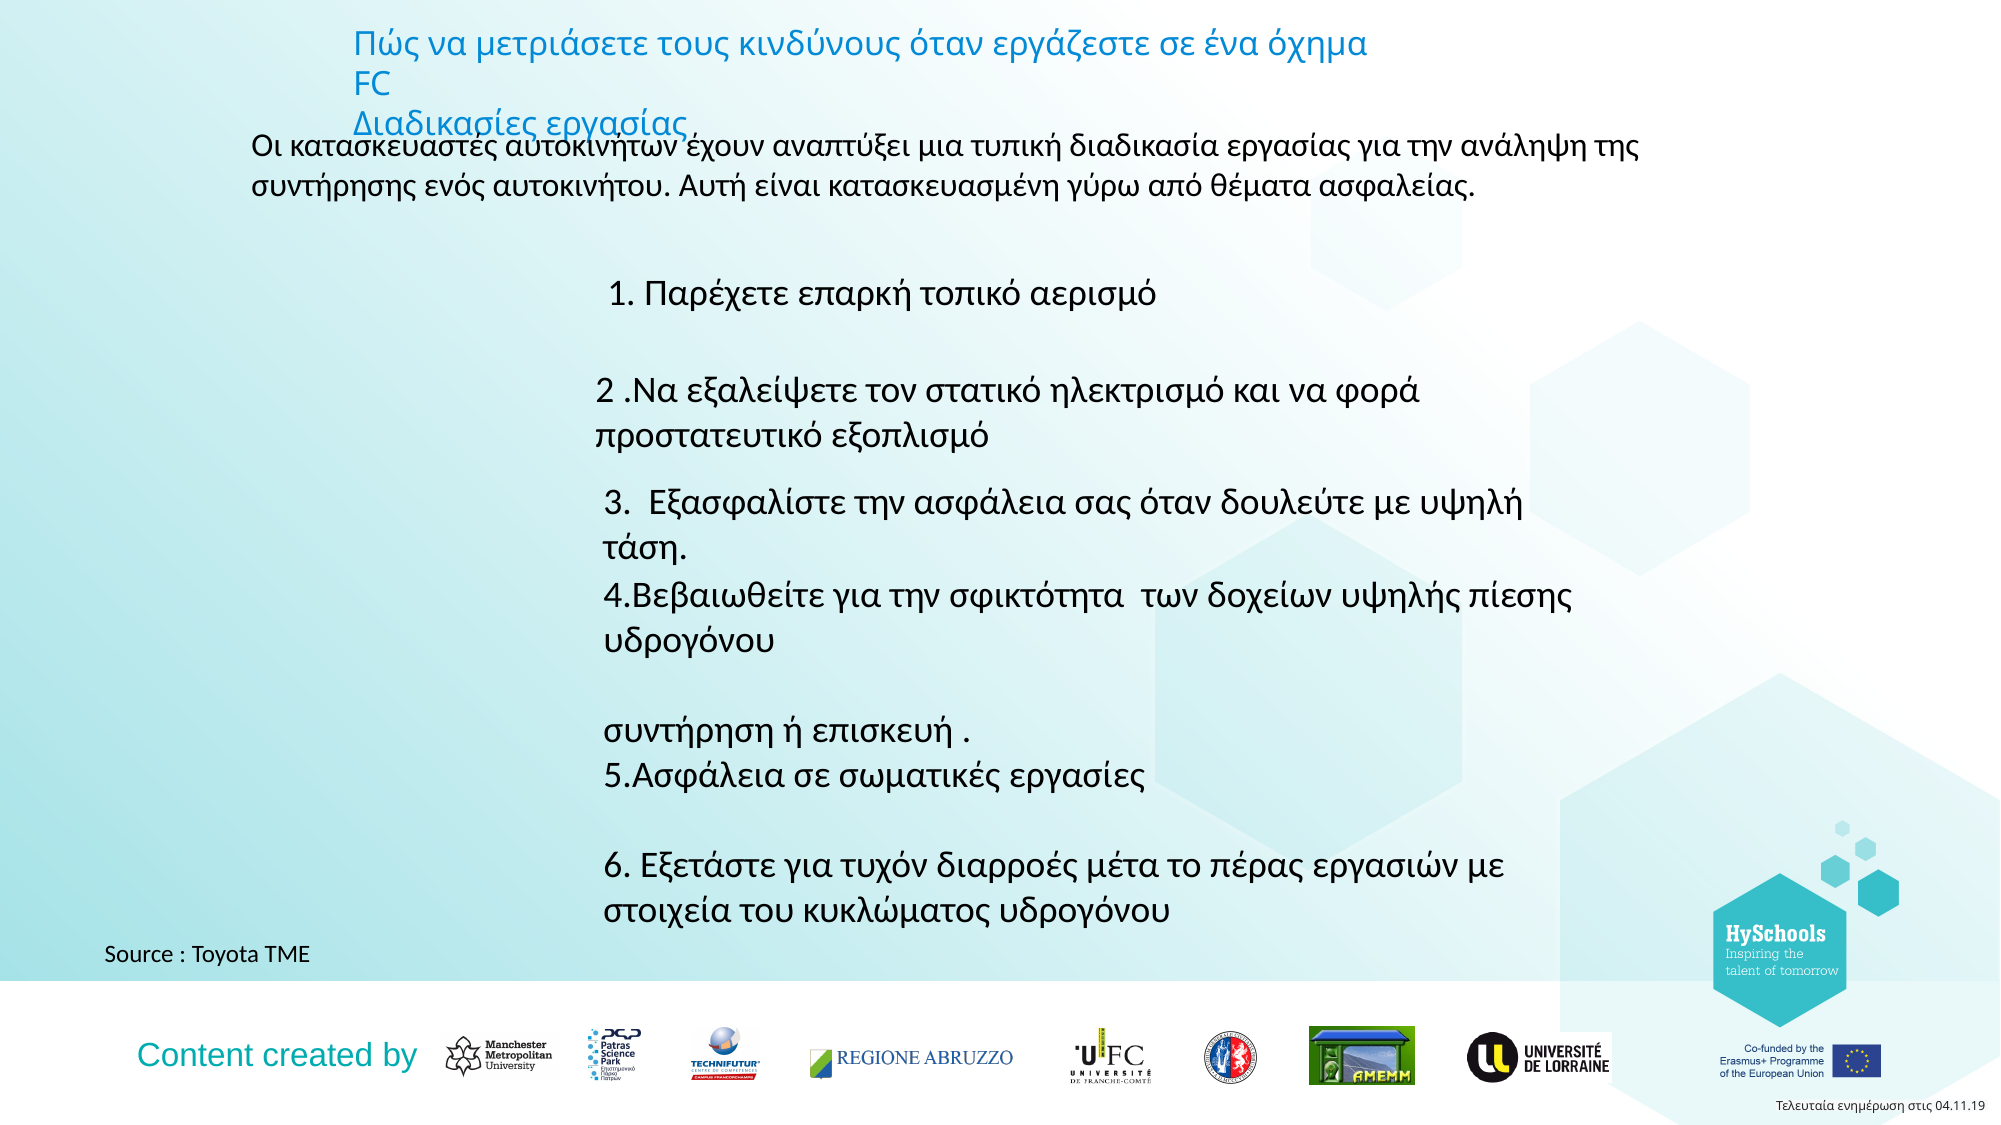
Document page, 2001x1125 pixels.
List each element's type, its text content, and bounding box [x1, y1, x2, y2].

text_box 4.Βεβαιωθείτε για την σφικτότητα των δοχείων υψηλής πίεσης υδρογόνου συντήρηση ή επισκευή . 5.Ασφάλεια σε σωματικές εργασίες 6. Εξετάστε για τυχόν διαρροές μέτα το πέρας εργασιών με στοιχεία του κυκλώματος υδρογόνου [588, 562, 1589, 983]
text_box Source : Toyota TME [89, 930, 338, 975]
text_box Τελευταία ενημέρωση στις 04.11.19 [1776, 1099, 1989, 1111]
text_box 1. Παρέχετε επαρκή τοπικό αερισμό [592, 260, 1173, 321]
text_box Πώς να μετριάσετε τους κινδύνους όταν εργάζεστε σε ένα όχημα FC Διαδικασίες εργασίας [338, 14, 1412, 115]
text_box 3. Εξασφαλίστε την ασφάλεια σας όταν δουλεύτε με υψηλή τάση. [588, 469, 1589, 562]
text_box Οι κατασκευαστές αυτοκινήτων έχουν αναπτύξει μια τυπική διαδικασία εργασίας για την ανάληψη της συντήρησης ενός αυτοκινήτου. Αυτή είναι κατασκευασμένη γύρω από θέματα ασφαλείας. [236, 115, 1658, 211]
picture [0, 0, 2000, 1125]
text_box 2 .Να εξαλείψετε τον στατικό ηλεκτρισμό και να φορά προστατευτικό εξοπλισμό [580, 357, 1581, 463]
